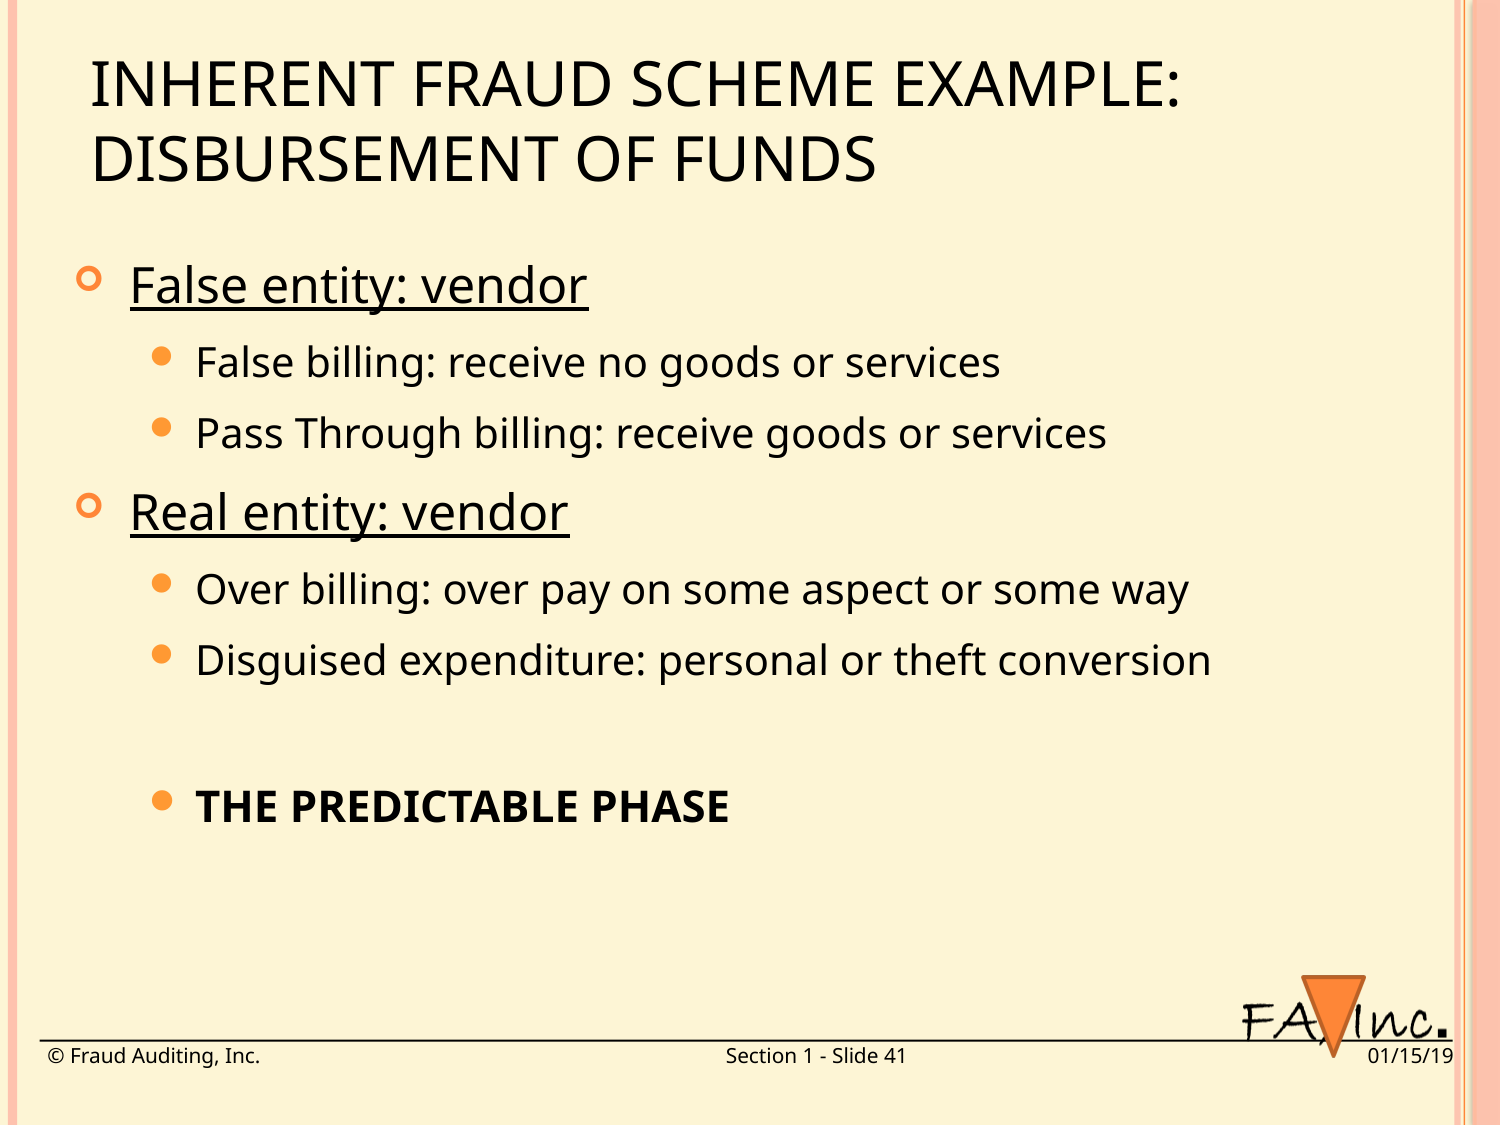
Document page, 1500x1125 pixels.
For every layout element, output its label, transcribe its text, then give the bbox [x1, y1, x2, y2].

list False entity: vendor False billing: receive no goods or services Pass Through billing: receive goods or services Real entity: vendor Over billing: over pay on some aspect or some way Disguised expenditure: personal or theft conversion THE PREDICTABLE PHASE [58, 245, 1284, 1046]
picture [1201, 955, 1489, 1100]
title Inherent Fraud Scheme Example: Disbursement of Funds [75, 45, 1431, 193]
